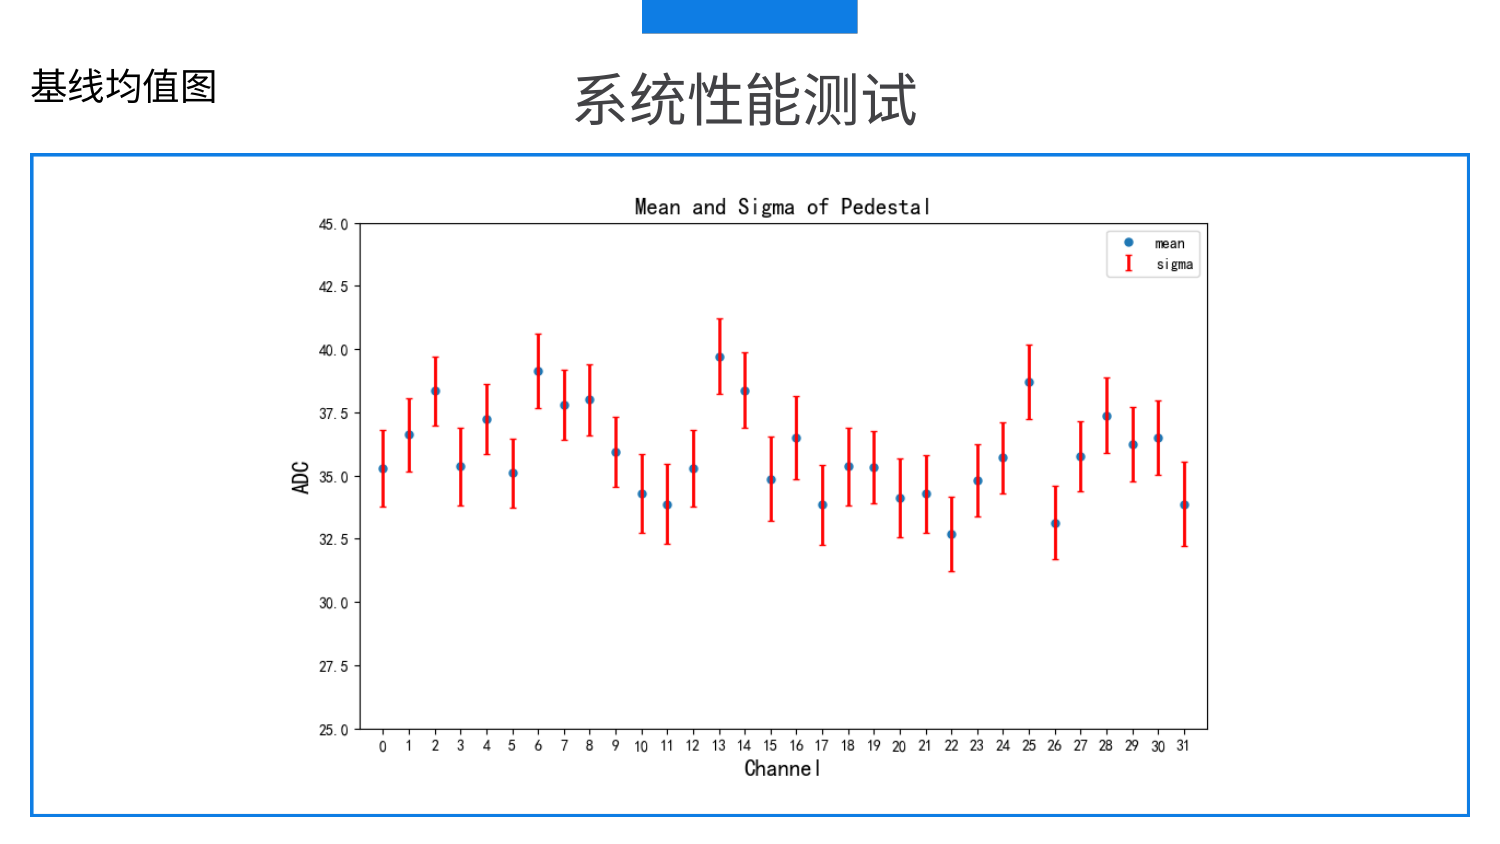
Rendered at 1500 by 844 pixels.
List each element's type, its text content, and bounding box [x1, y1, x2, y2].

picture [642, 0, 858, 34]
text_box 基线均值图 [15, 55, 233, 116]
text_box 系统性能测试 [420, 55, 1069, 134]
picture [30, 153, 1470, 817]
